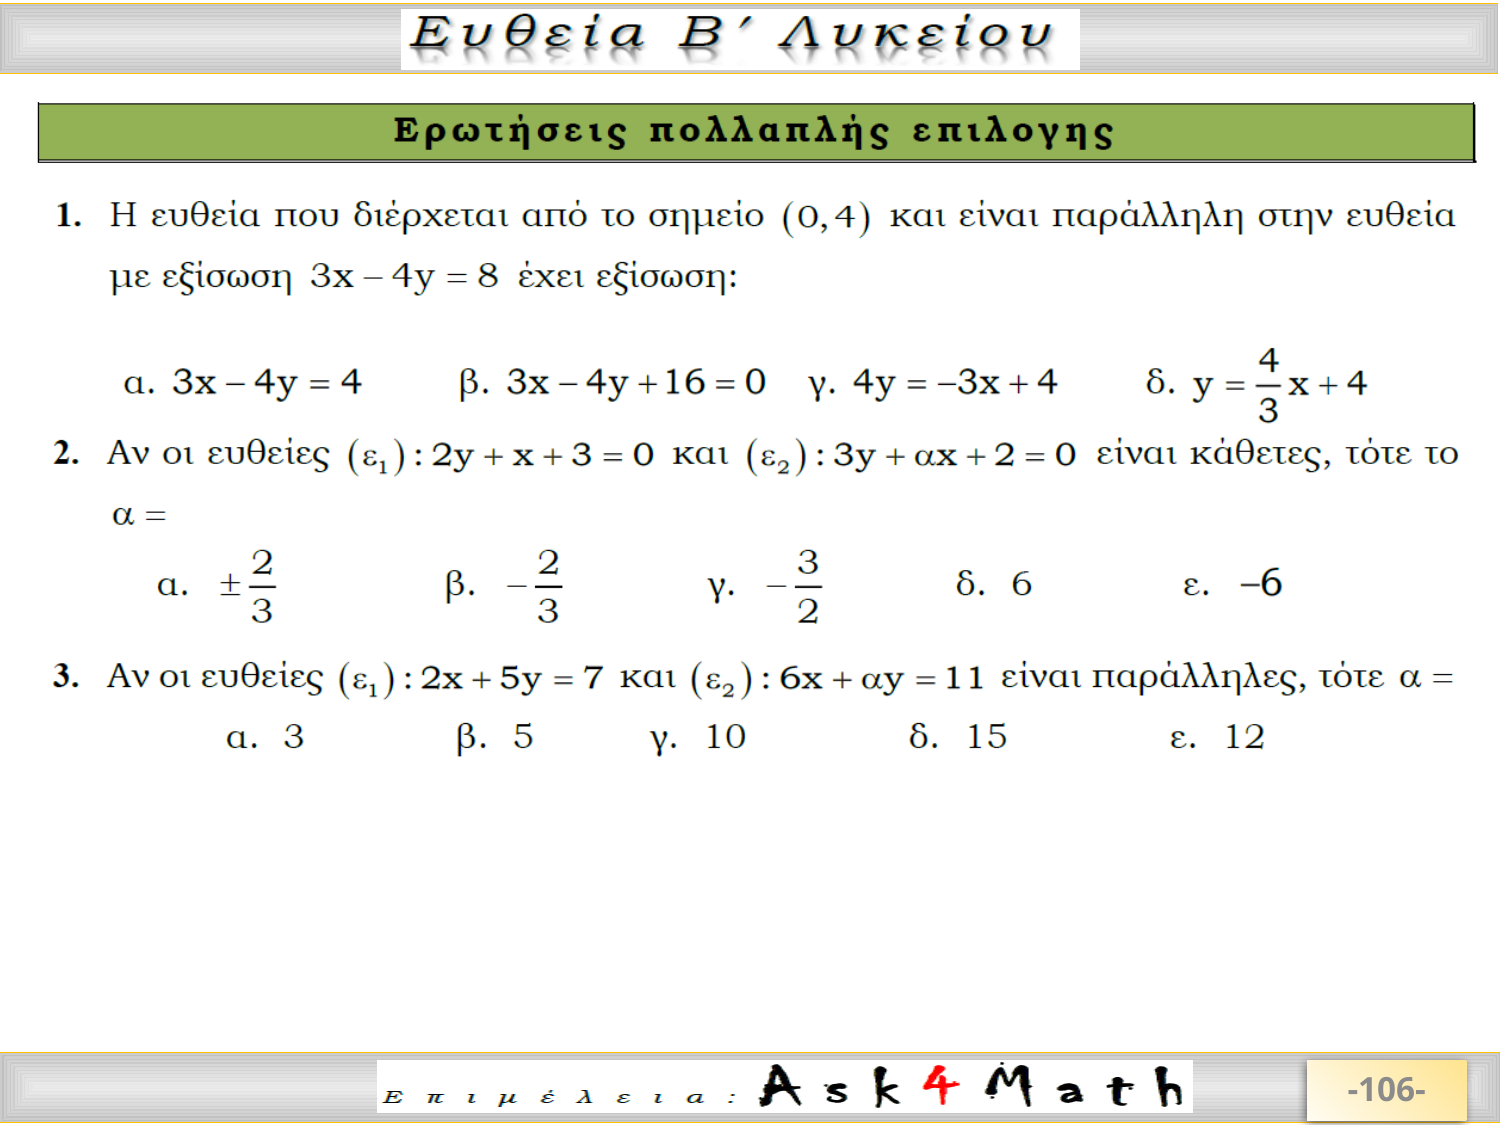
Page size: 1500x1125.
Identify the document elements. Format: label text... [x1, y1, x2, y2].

picture [377, 1060, 1194, 1113]
text_box [0, 1052, 1500, 1123]
picture [32, 95, 1479, 305]
text_box [0, 3, 1498, 74]
picture [38, 335, 1470, 766]
slide_number -106- [1307, 1060, 1467, 1121]
picture [401, 9, 1080, 70]
